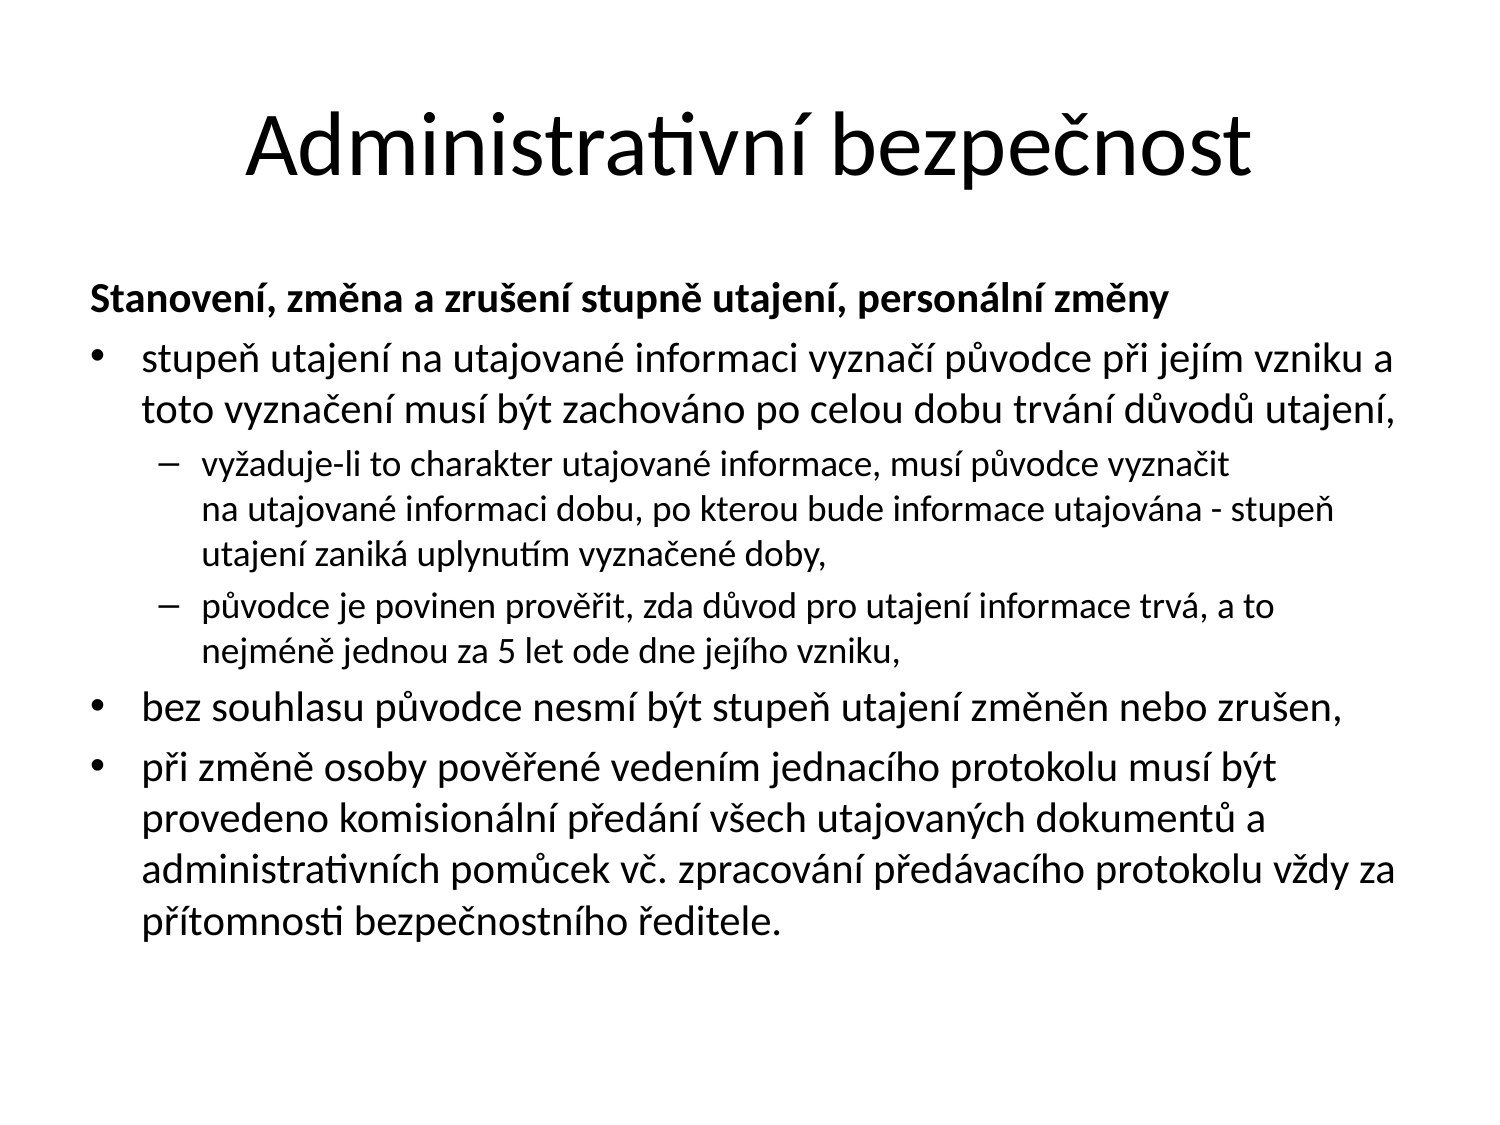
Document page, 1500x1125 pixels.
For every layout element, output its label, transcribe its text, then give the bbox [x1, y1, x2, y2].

title Administrativní bezpečnost [75, 45, 1425, 233]
list Stanovení, změna a zrušení stupně utajení, personální změny stupeň utajení na utajované informaci vyznačí původce při jejím vzniku a toto vyznačení musí být zachováno po celou dobu trvání důvodů utajení, vyžaduje-li to charakter utajované informace, musí původce vyznačit na utajované informaci dobu, po kterou bude informace utajována - stupeň utajení zaniká uplynutím vyznačené doby, původce je povinen prověřit, zda důvod pro utajení informace trvá, a to nejméně jednou za 5 let ode dne jejího vzniku, bez souhlasu původce nesmí být stupeň utajení změněn nebo zrušen, při změně osoby pověřené vedením jednacího protokolu musí být provedeno komisionální předání všech utajovaných dokumentů a administrativních pomůcek vč. zpracování předávacího protokolu vždy za přítomnosti bezpečnostního ředitele. [75, 262, 1425, 1005]
